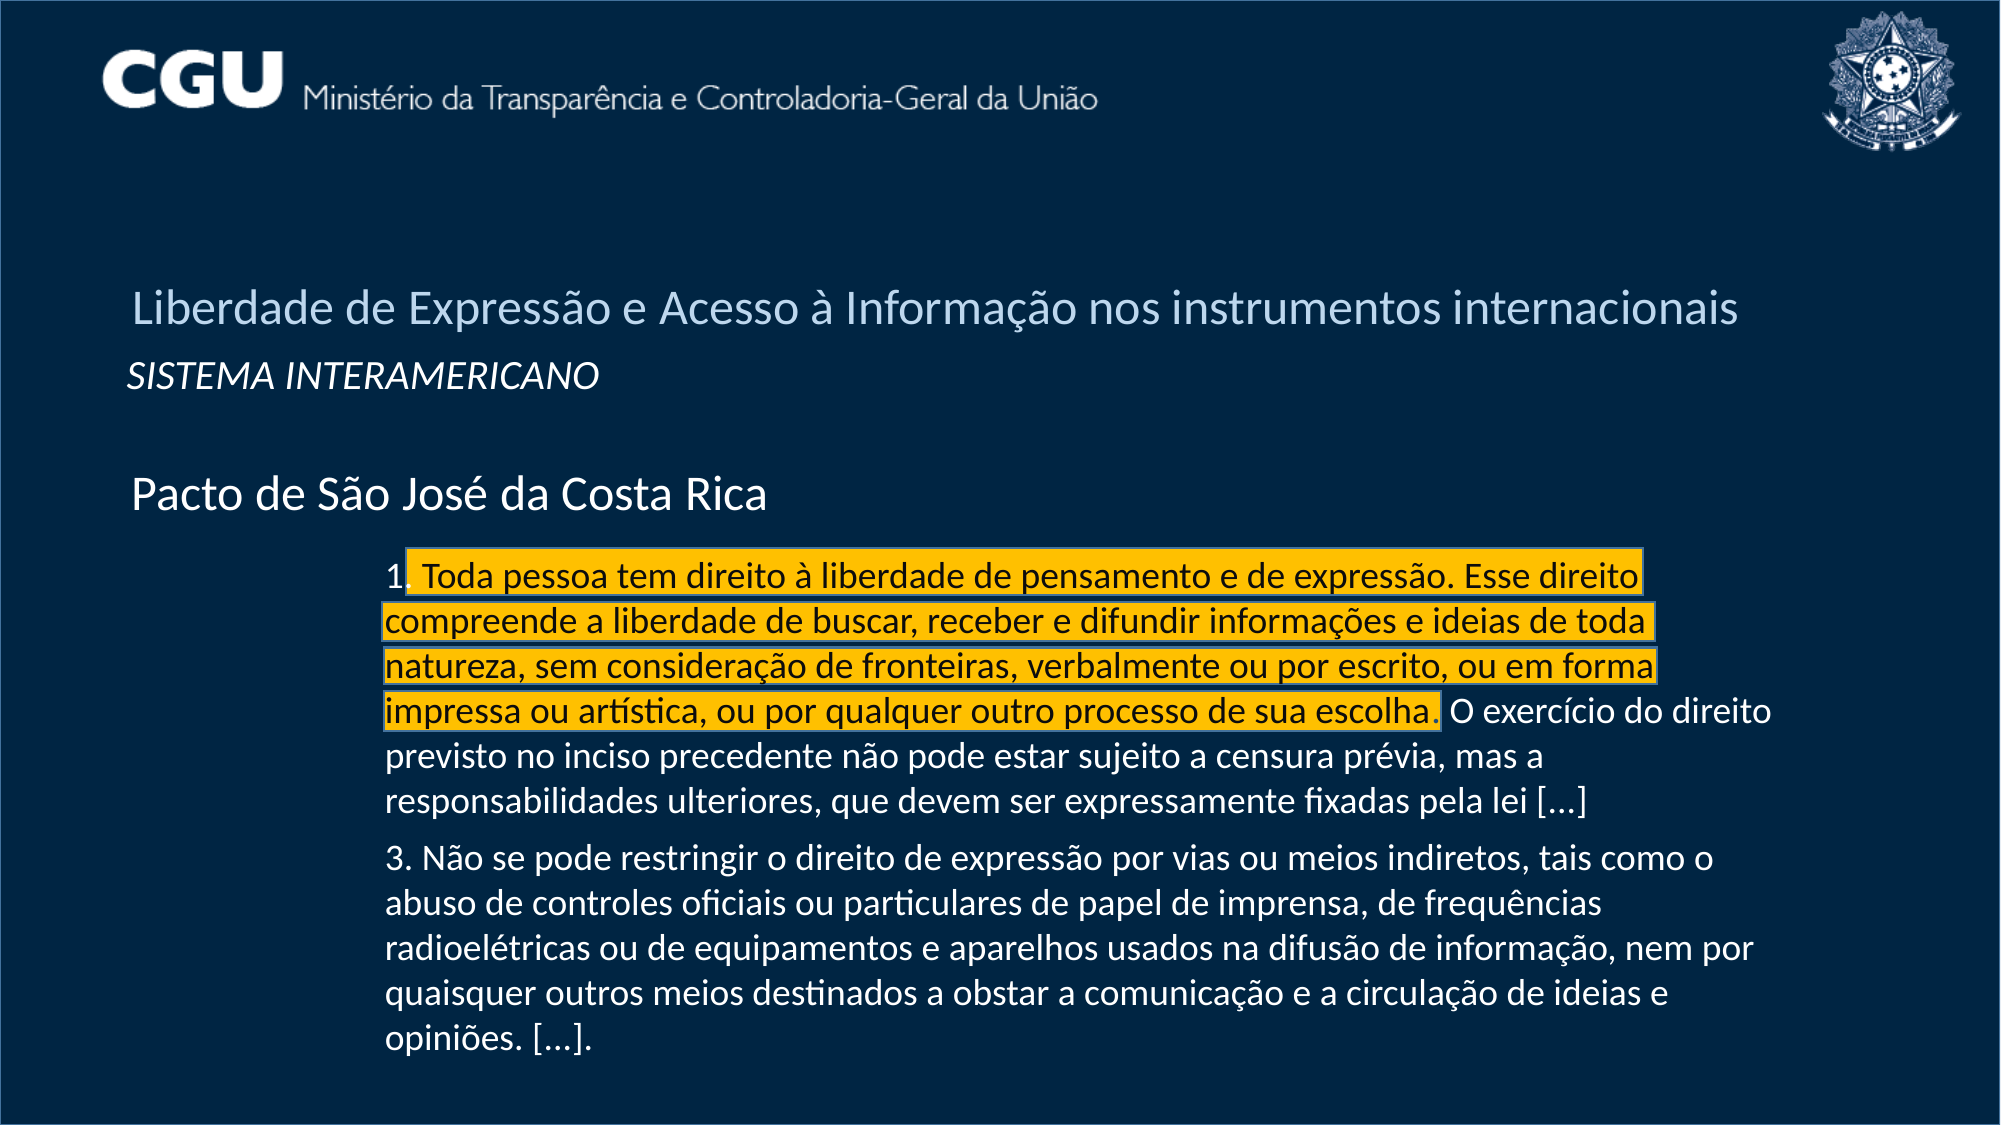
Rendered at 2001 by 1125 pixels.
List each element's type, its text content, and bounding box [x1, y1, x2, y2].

text_box Pacto de São José da Costa Rica [116, 453, 784, 529]
text_box 1. Toda pessoa tem direito à liberdade de pensamento e de expressão. Esse direito compreende a liberdade de buscar, receber e difundir informações e ideias de toda natureza, sem consideração de fronteiras, verbalmente ou por escrito, ou em forma impressa ou artística, ou por qualquer outro processo de sua escolha. O exercício do direito previsto no inciso precedente não pode estar sujeito a censura prévia, mas a responsabilidades ulteriores, que devem ser expressamente fixadas pela lei [...] 3. Não se pode restringir o direito de expressão por vias ou meios indiretos, tais como o abuso de controles oficiais ou particulares de papel de imprensa, de frequências radioelétricas ou de equipamentos e aparelhos usados na difusão de informação, nem por quaisquer outros meios destinados a obstar a comunicação e a circulação de ideias e opiniões. [...]. [370, 543, 1806, 1066]
text_box Liberdade de Expressão e Acesso à Informação nos instrumentos internacionais [117, 267, 1756, 343]
picture [0, 0, 2001, 1125]
text_box SISTEMA INTERAMERICANO [111, 340, 615, 405]
